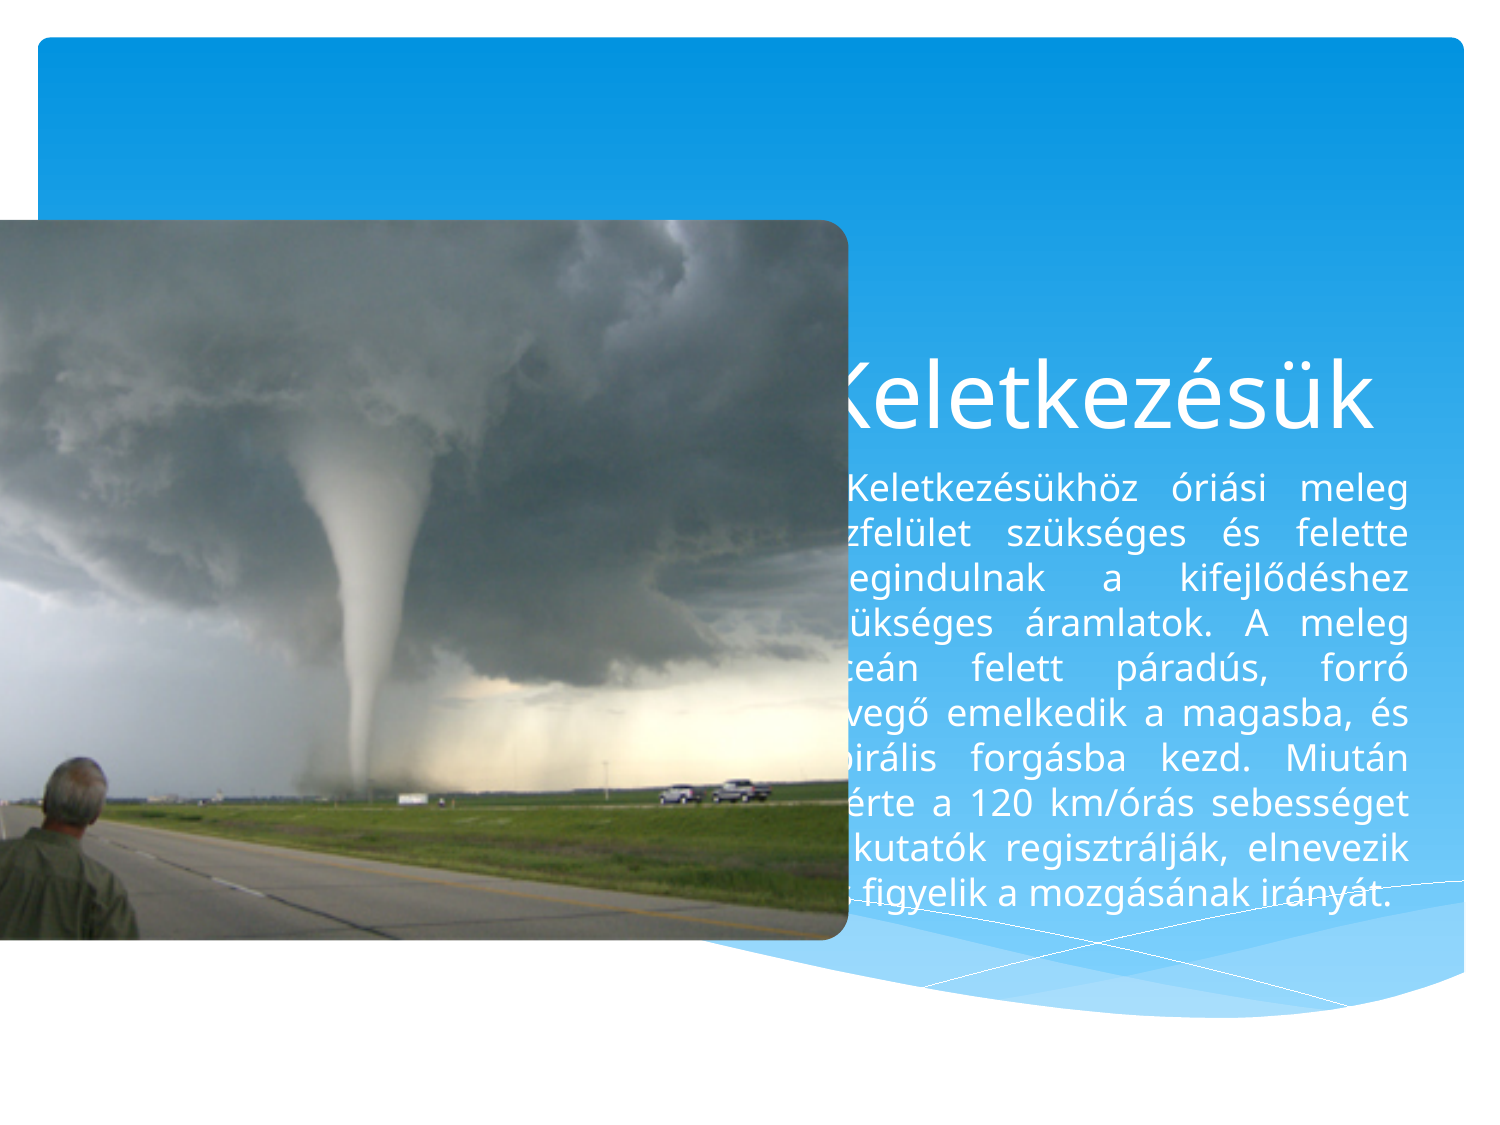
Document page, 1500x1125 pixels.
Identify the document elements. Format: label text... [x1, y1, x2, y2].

title Keletkezésük [799, 55, 1425, 455]
list Keletkezésükhöz óriási meleg vízfelület szükséges és felette megindulnak a kifejlődéshez szükséges áramlatok. A meleg óceán felett páradús, forró levegő emelkedik a magasba, és spirális forgásba kezd. Miután elérte a 120 km/órás sebességet a kutatók regisztrálják, elnevezik és figyelik a mozgásának irányát. [798, 456, 1425, 1000]
picture [0, 219, 849, 941]
